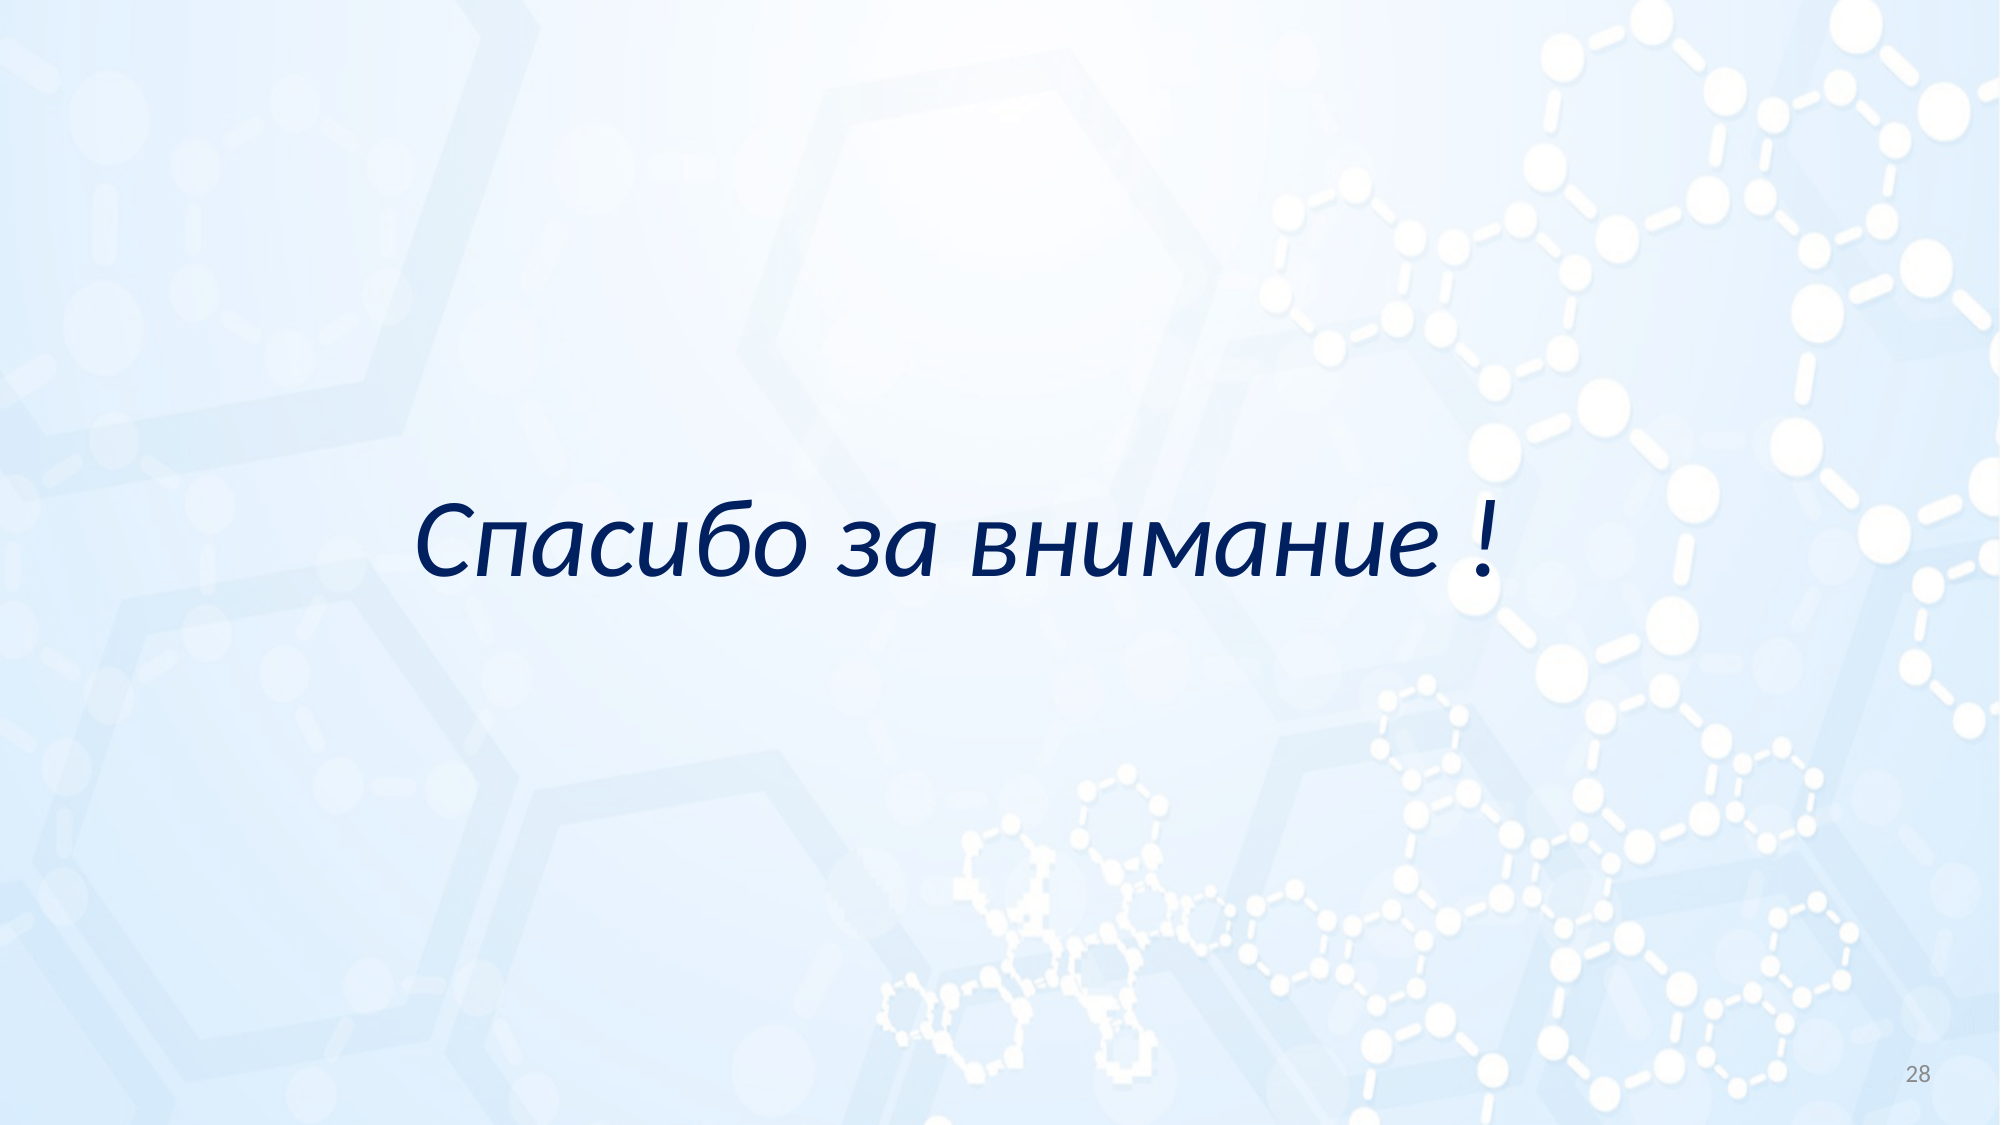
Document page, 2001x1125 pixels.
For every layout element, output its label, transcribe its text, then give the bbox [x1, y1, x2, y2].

text_box Спасибо за внимание ! [398, 456, 1722, 606]
slide_number 28 [1496, 1042, 1947, 1103]
